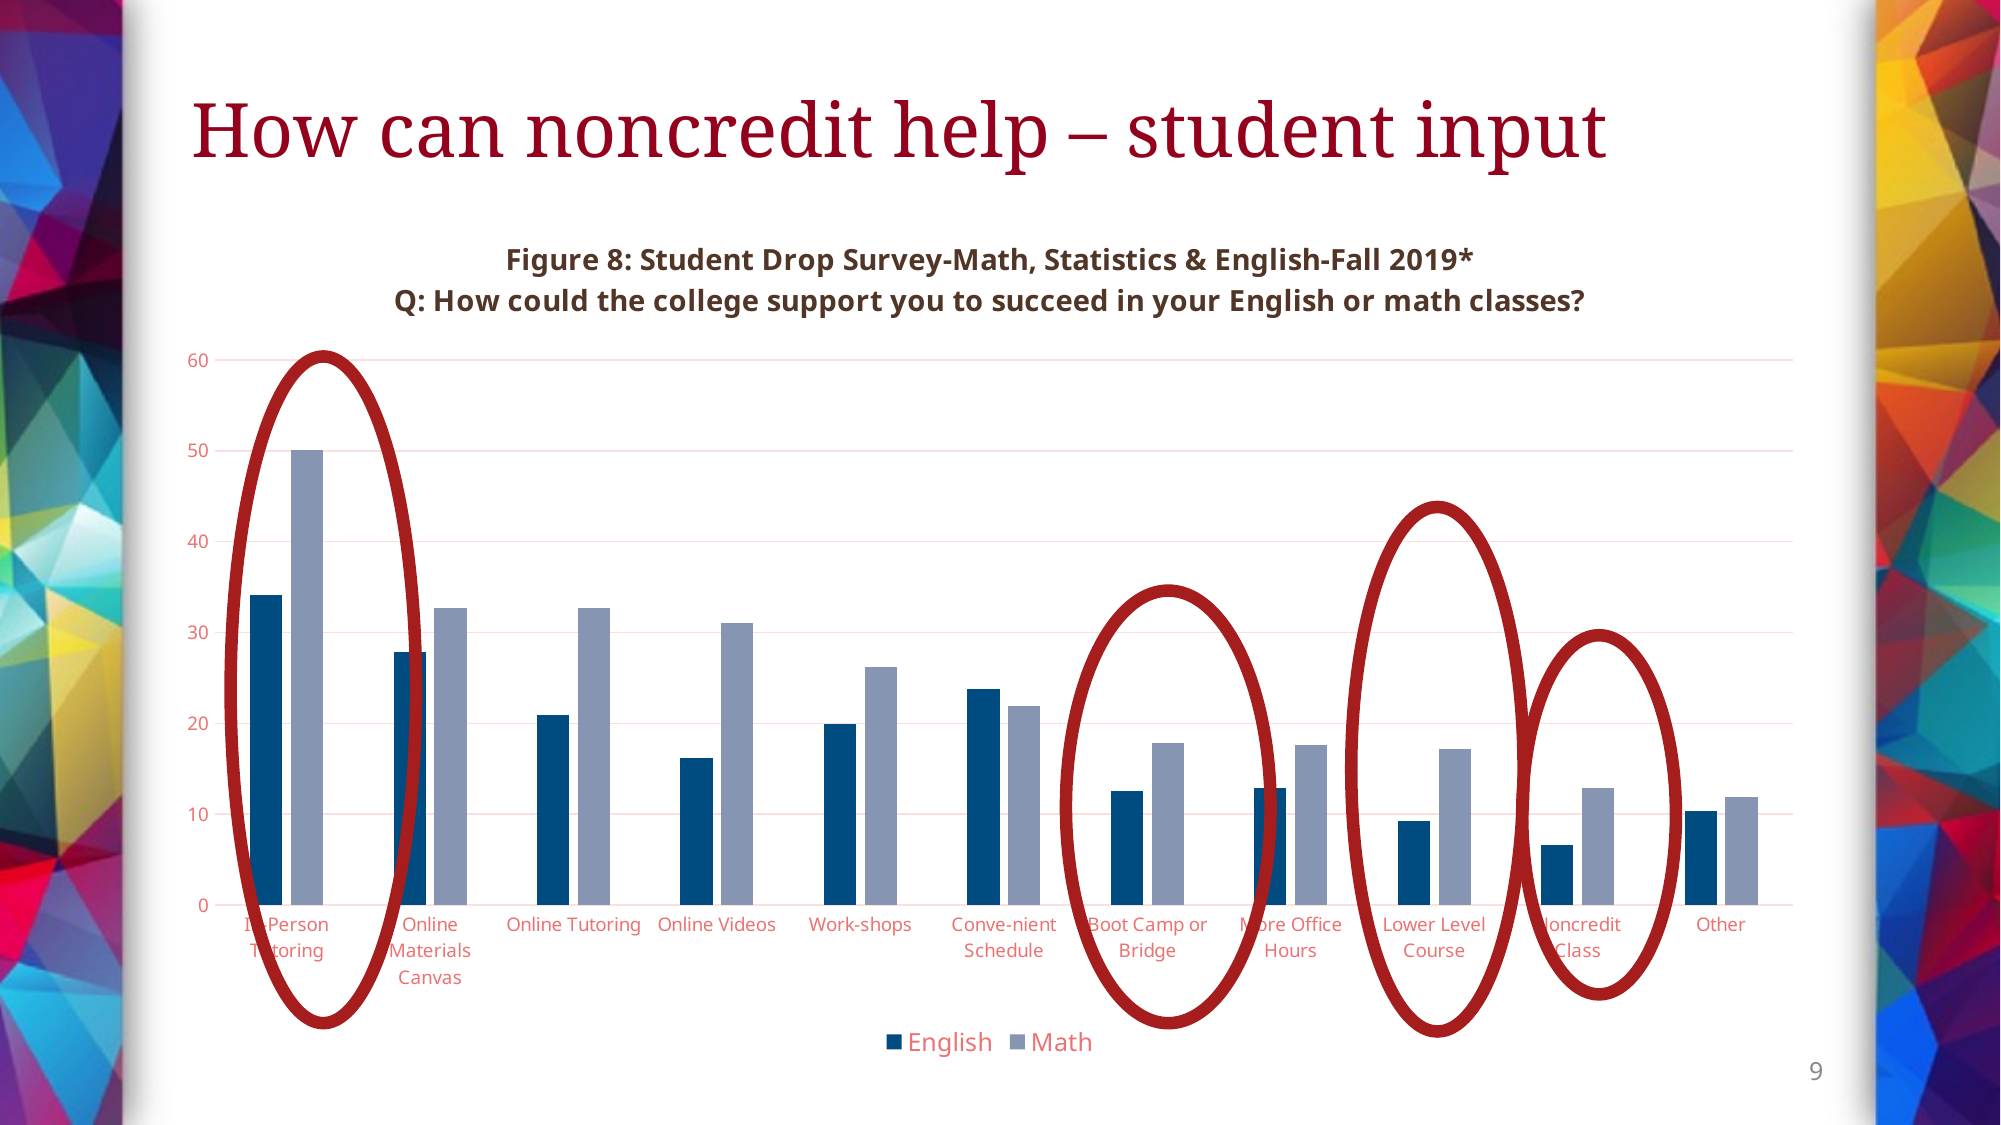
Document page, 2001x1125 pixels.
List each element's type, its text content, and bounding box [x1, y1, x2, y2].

chart [153, 205, 1827, 1066]
title How can noncredit help – student input [176, 59, 1827, 182]
